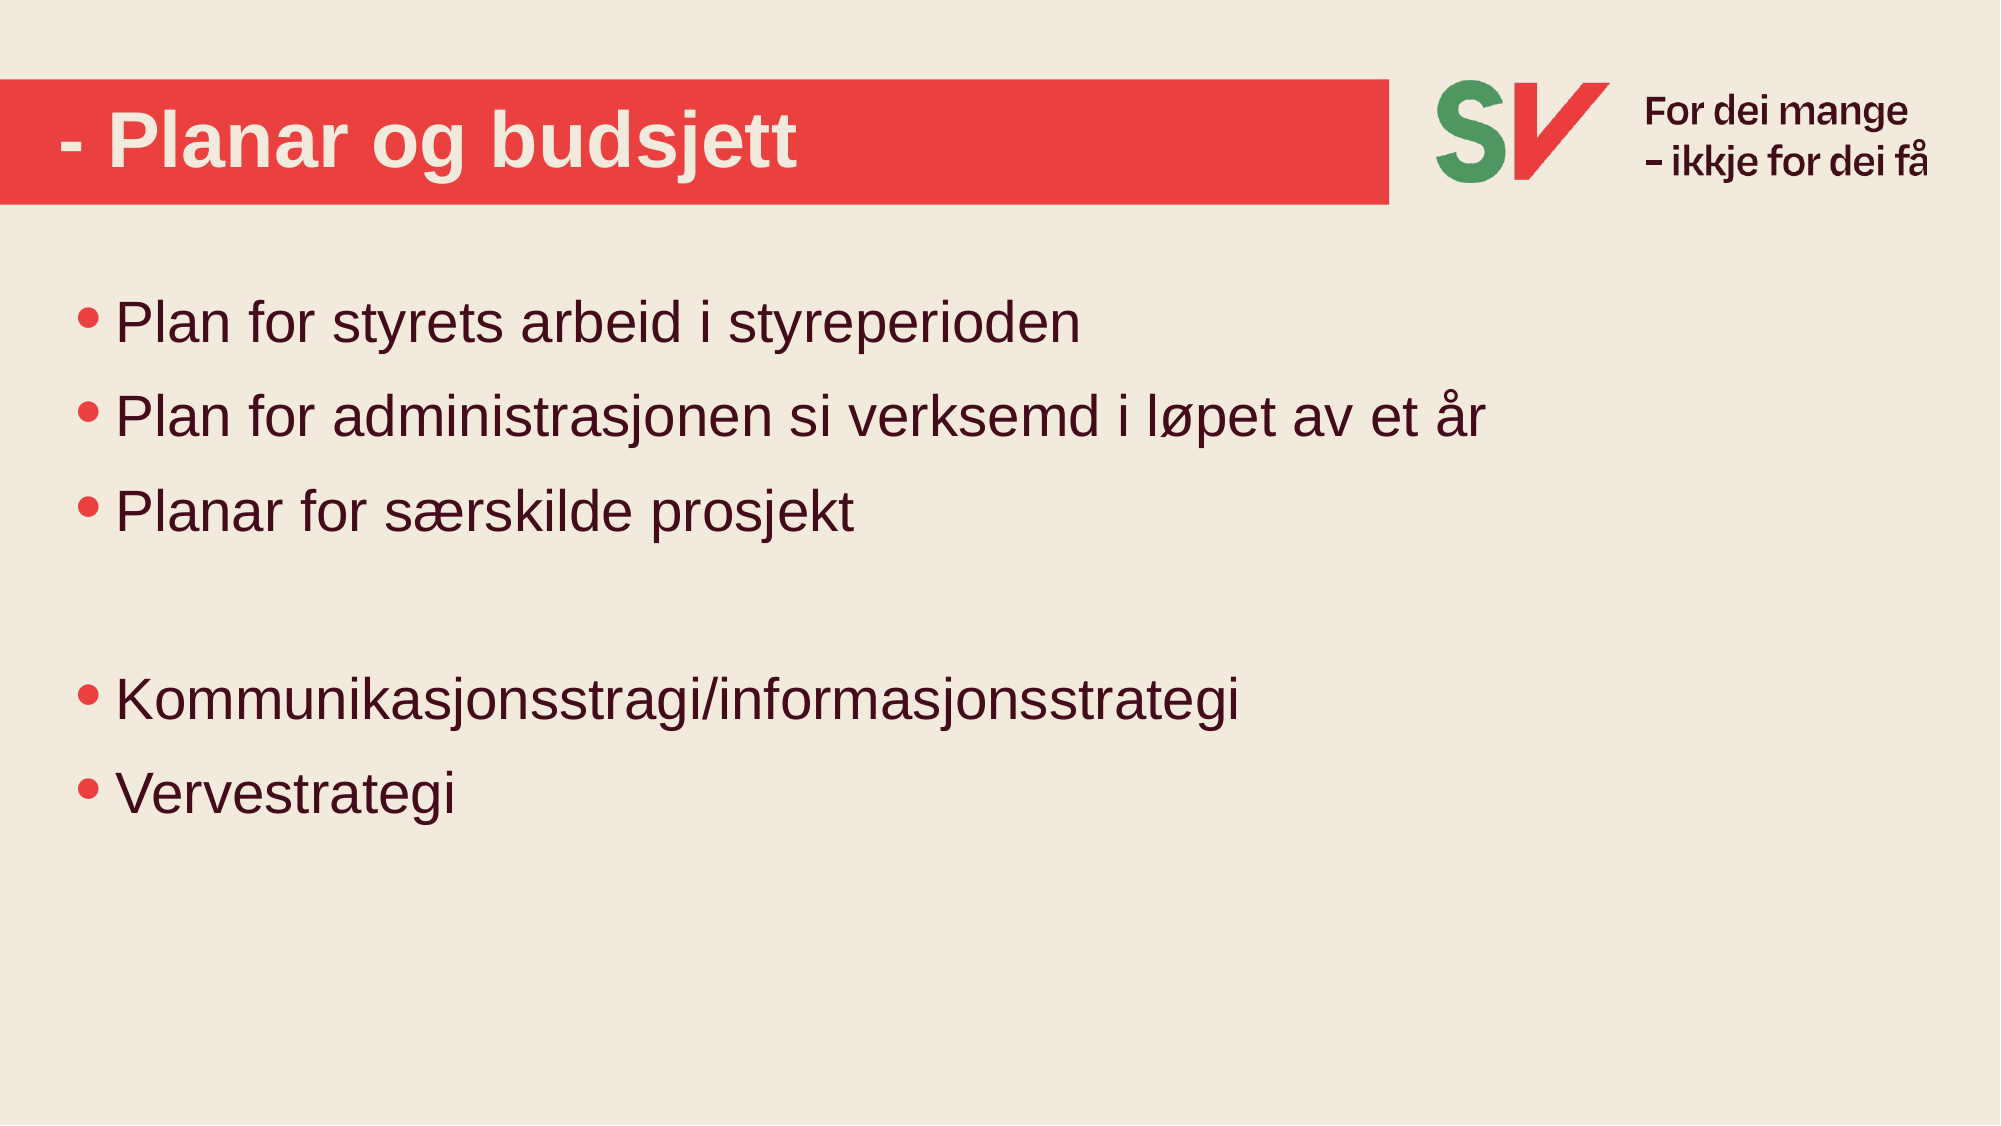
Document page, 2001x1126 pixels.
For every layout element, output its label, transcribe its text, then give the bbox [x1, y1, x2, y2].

list Plan for styrets arbeid i styreperioden Plan for administrasjonen si verksemd i løpet av et år Planar for særskilde prosjekt Kommunikasjonsstragi/informasjonsstrategi Vervestrategi [74, 292, 1658, 1058]
title - Planar og budsjett [0, 78, 1390, 206]
